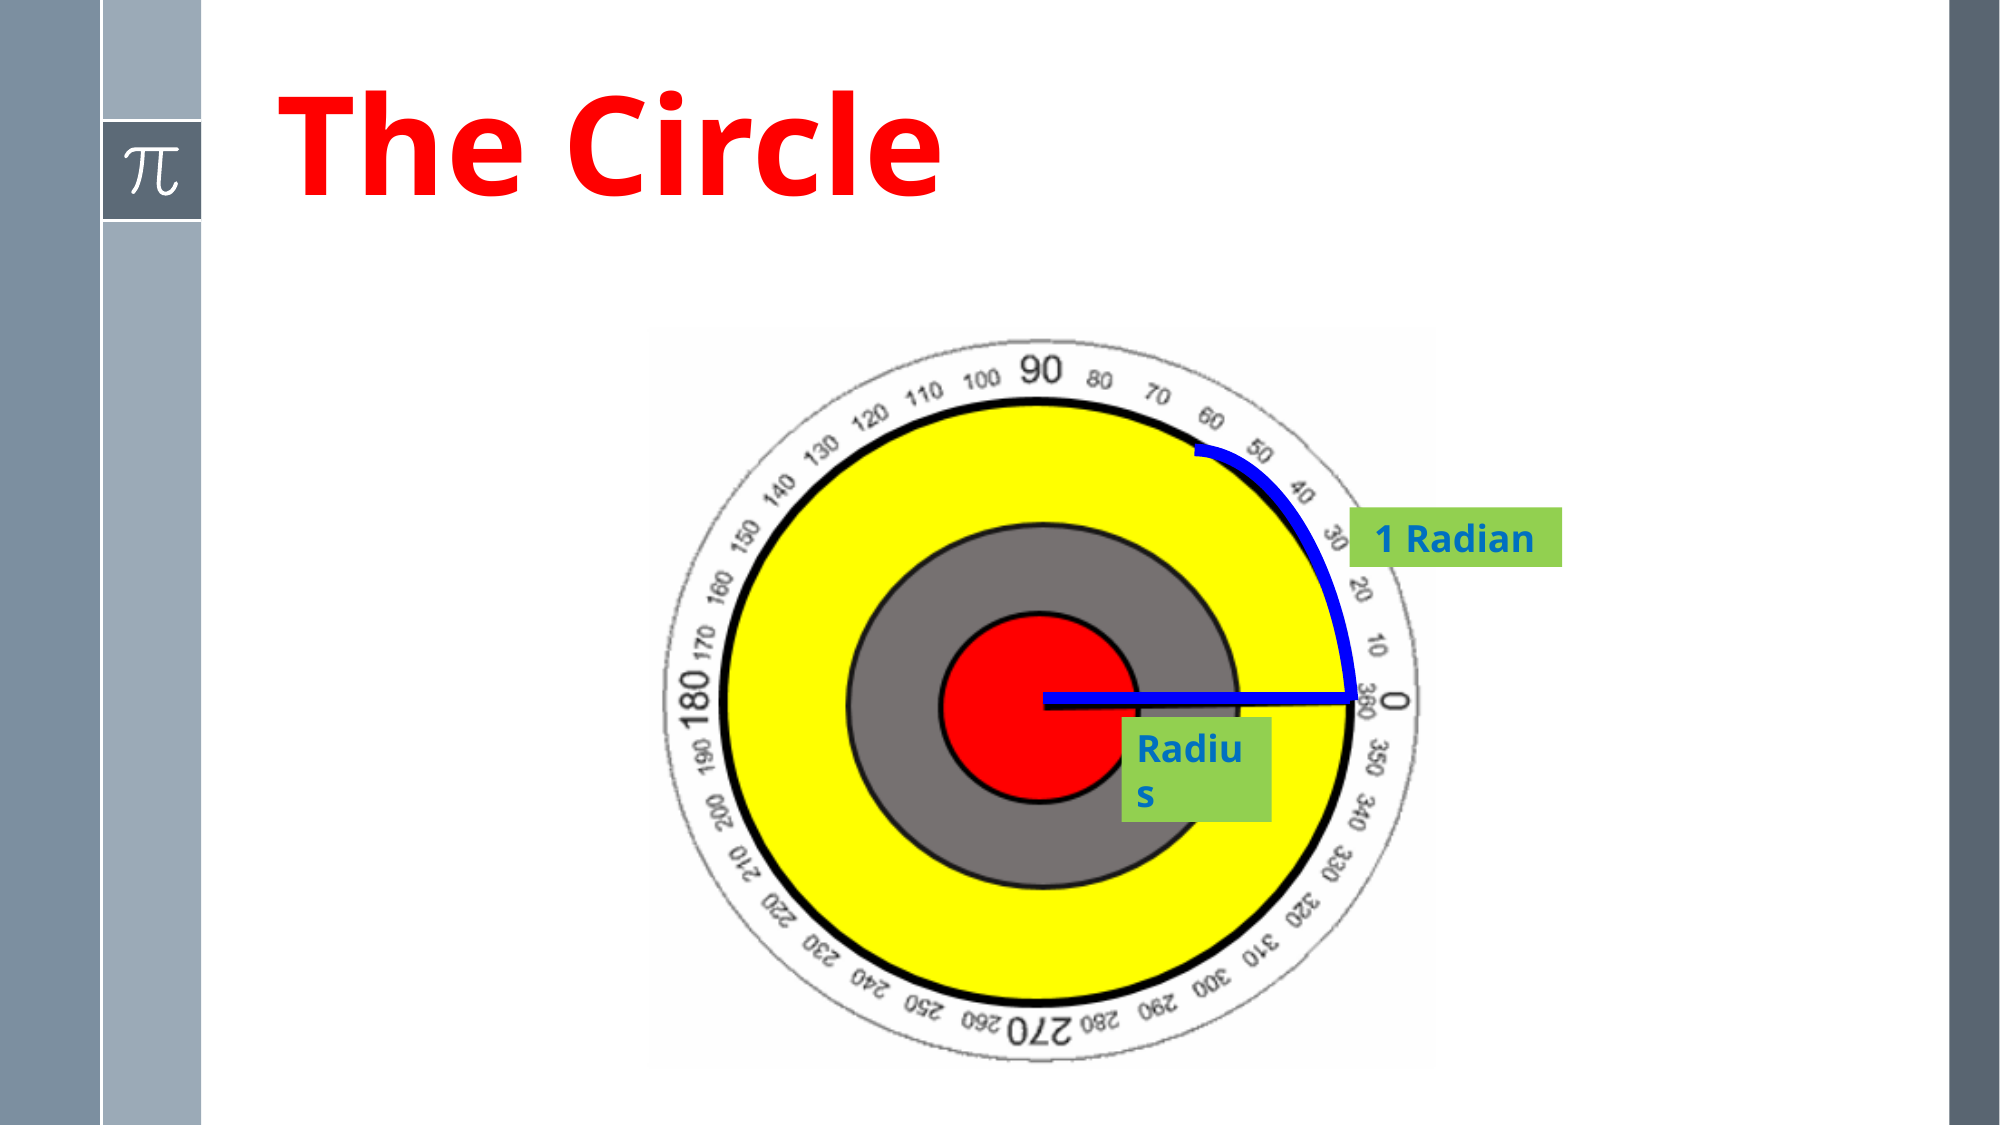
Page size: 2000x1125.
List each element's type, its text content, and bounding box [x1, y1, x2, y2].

picture [612, 312, 1475, 1079]
text_box 1 Radian [1475, 507, 1563, 567]
title The Circle [261, 29, 1000, 233]
